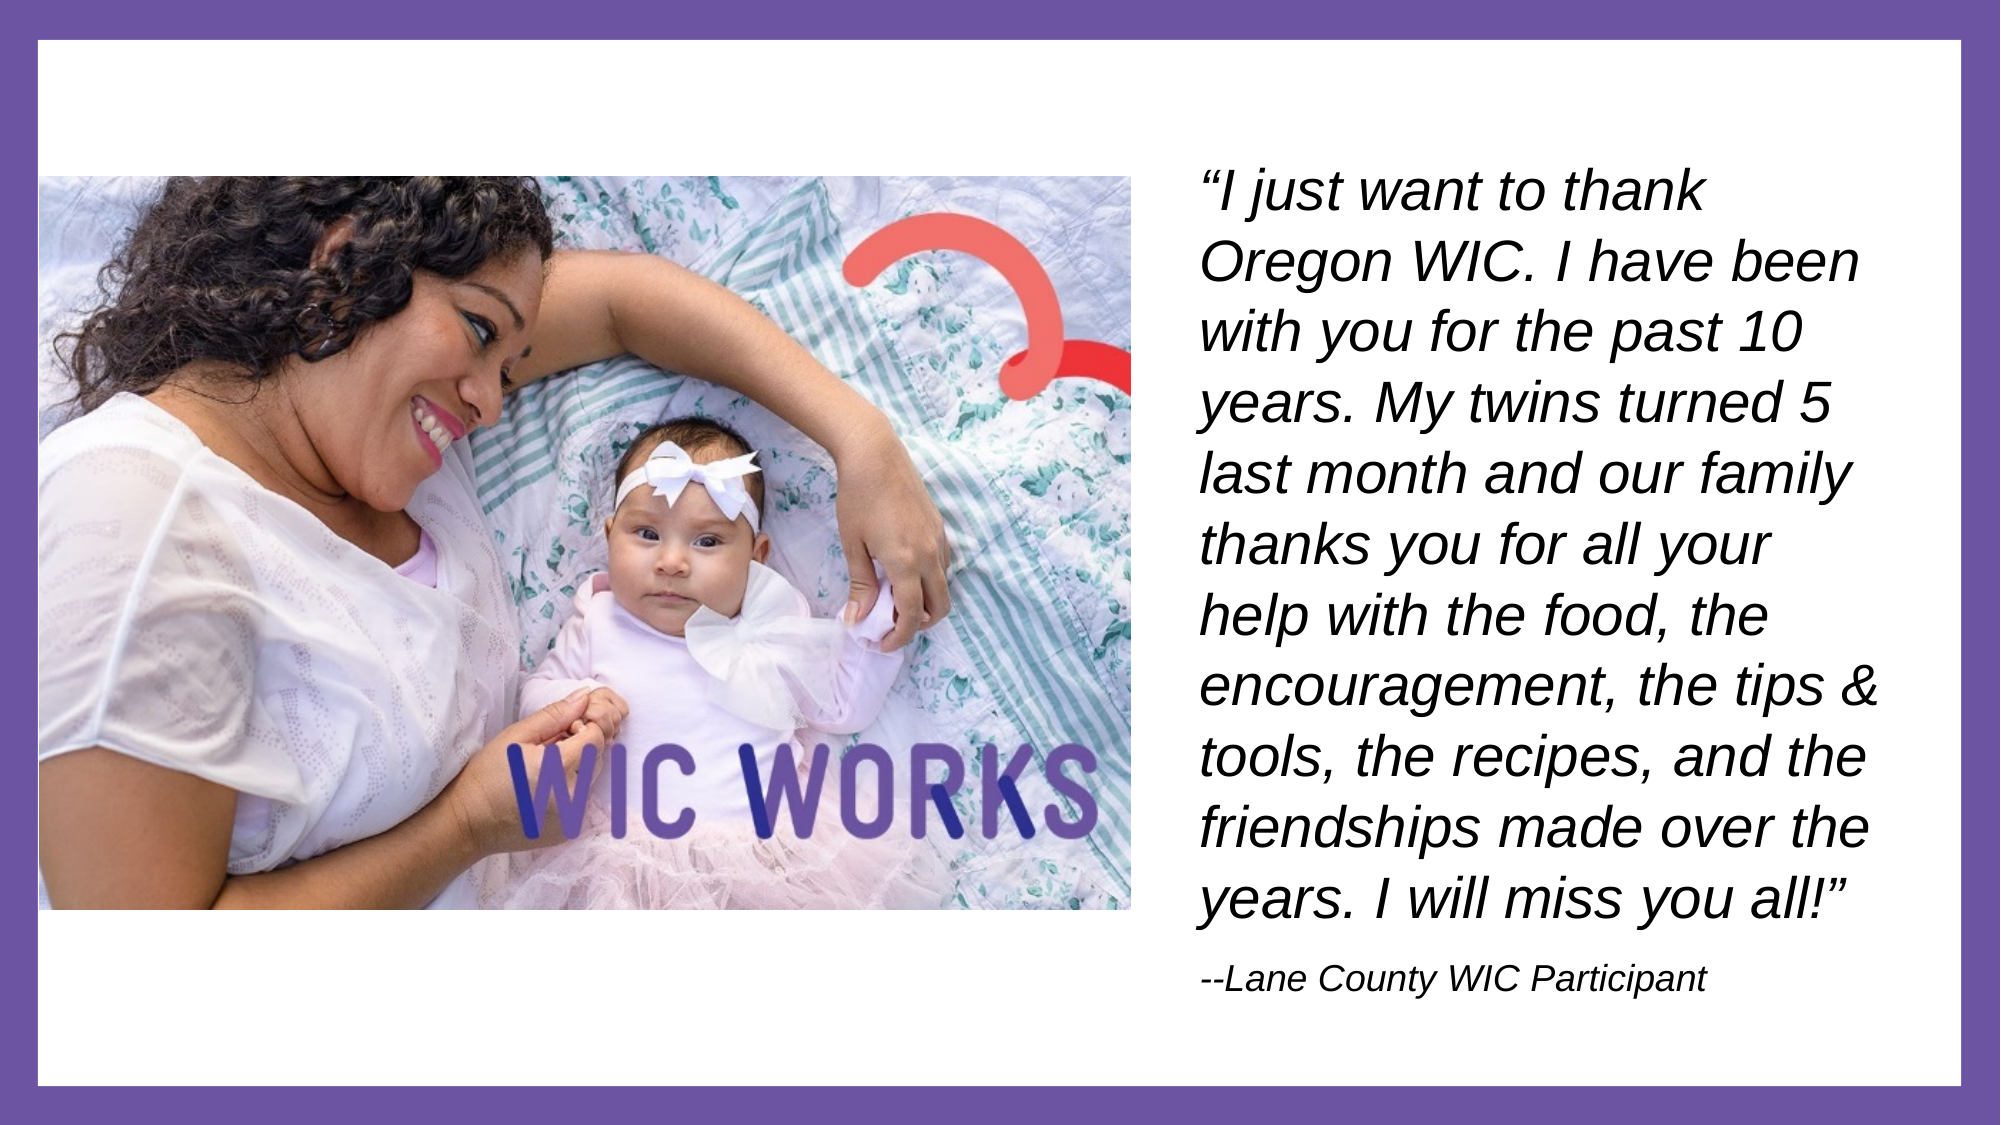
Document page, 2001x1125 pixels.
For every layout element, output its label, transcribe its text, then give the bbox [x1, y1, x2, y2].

picture [38, 175, 1289, 911]
list “I just want to thank Oregon WIC. I have been with you for the past 10 years. My twins turned 5 last month and our family thanks you for all your help with the food, the encouragement, the tips & tools, the recipes, and the friendships made over the years. I will miss you all!” --Lane County WIC Participant [1177, 143, 1911, 1125]
